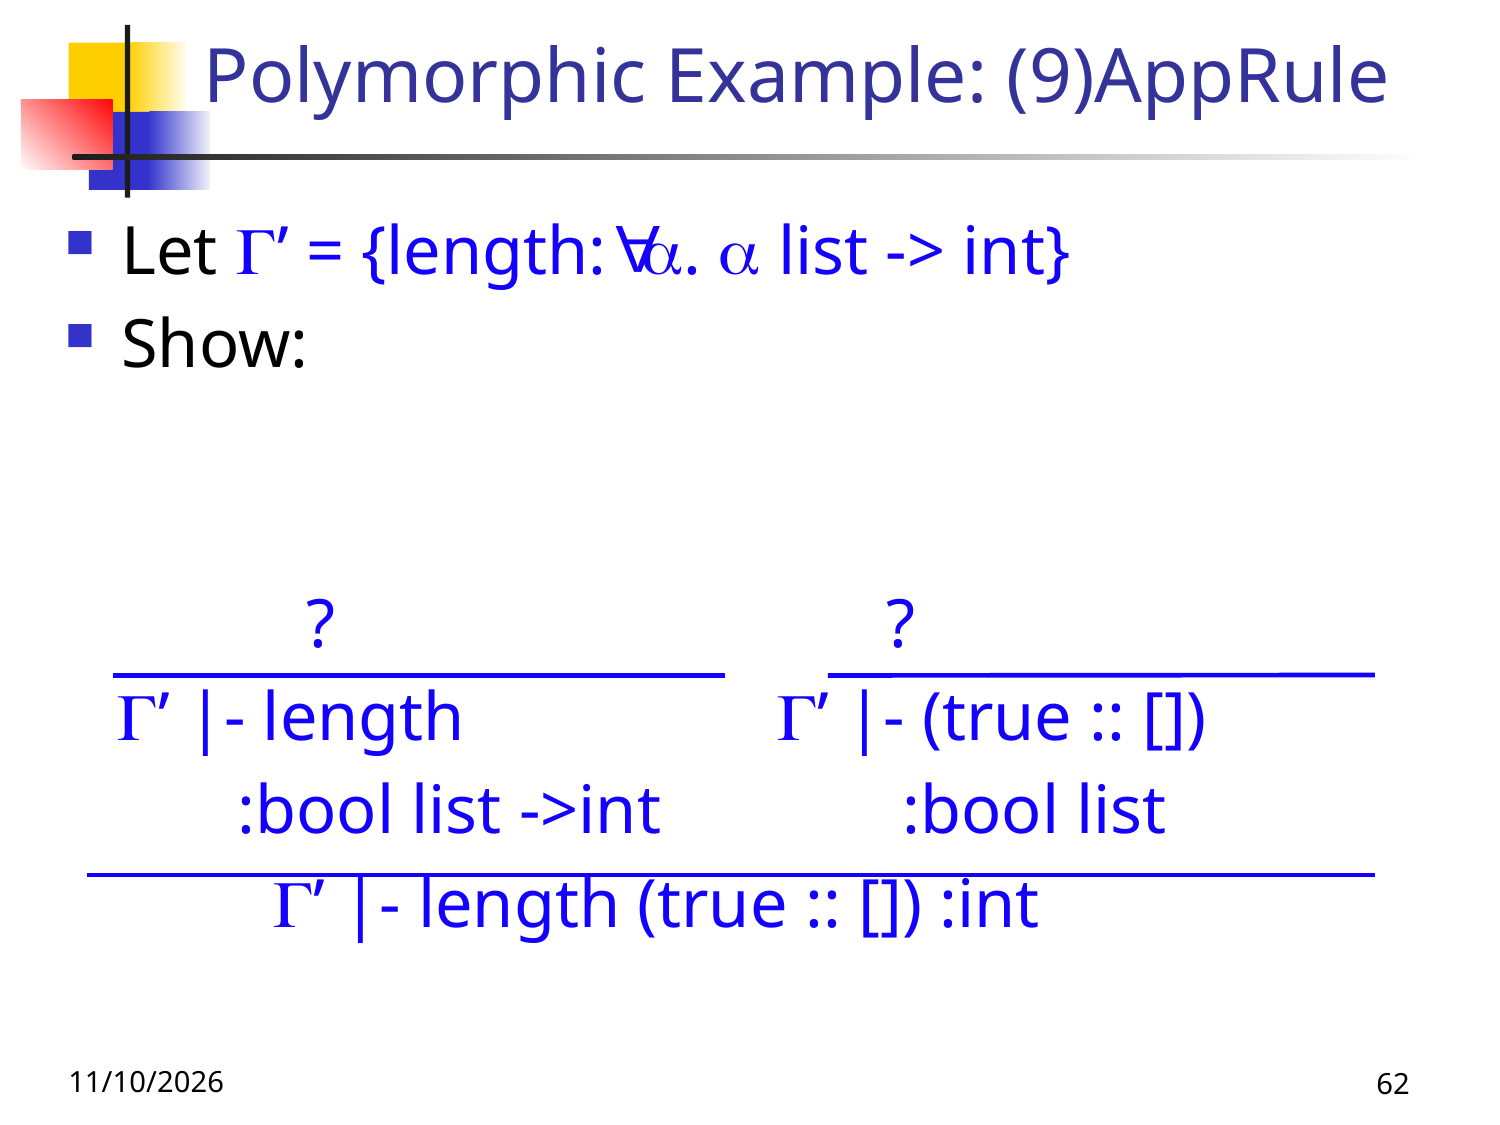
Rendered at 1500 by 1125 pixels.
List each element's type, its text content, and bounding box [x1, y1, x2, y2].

text_box A [600, 205, 676, 300]
list Let ’ = {length: .  list -> int} Show: ? ? ’ |- length ’ |- (true :: []) :bool list ->int :bool list ’ |- length (true :: []) :int [50, 200, 1500, 1006]
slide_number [53, 1035, 367, 1111]
title Polymorphic Example: (9)AppRule [188, 26, 1468, 125]
slide_number 62 [1112, 1037, 1426, 1113]
